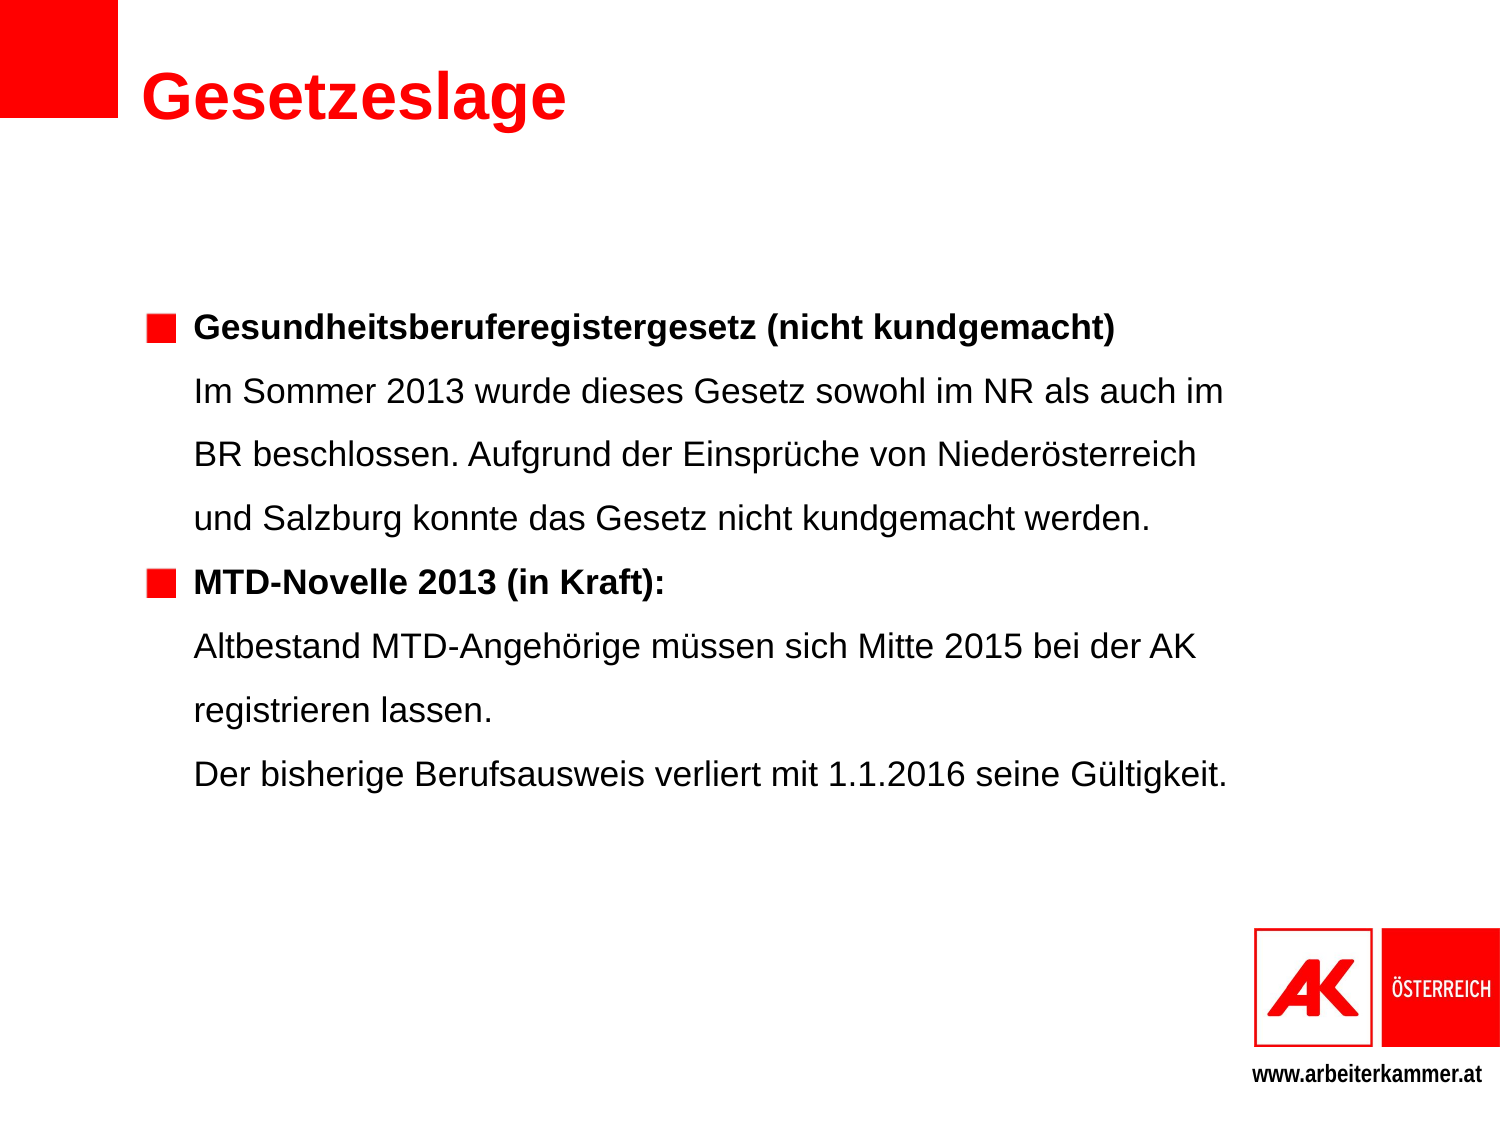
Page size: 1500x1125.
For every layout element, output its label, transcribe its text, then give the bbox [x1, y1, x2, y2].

picture [140, 307, 176, 343]
title Gesetzeslage [123, 44, 1388, 232]
picture [1254, 928, 1500, 1047]
list Gesundheitsberuferegistergesetz (nicht kundgemacht) Im Sommer 2013 wurde dieses Gesetz sowohl im NR als auch im BR beschlossen. Aufgrund der Einsprüche von Niederösterreich und Salzburg konnte das Gesetz nicht kundgemacht werden. MTD-Novelle 2013 (in Kraft): Altbestand MTD-Angehörige müssen sich Mitte 2015 bei der AK registrieren lassen. Der bisherige Berufsausweis verliert mit 1.1.2016 seine Gültigkeit. [125, 275, 1250, 925]
picture [140, 562, 176, 598]
